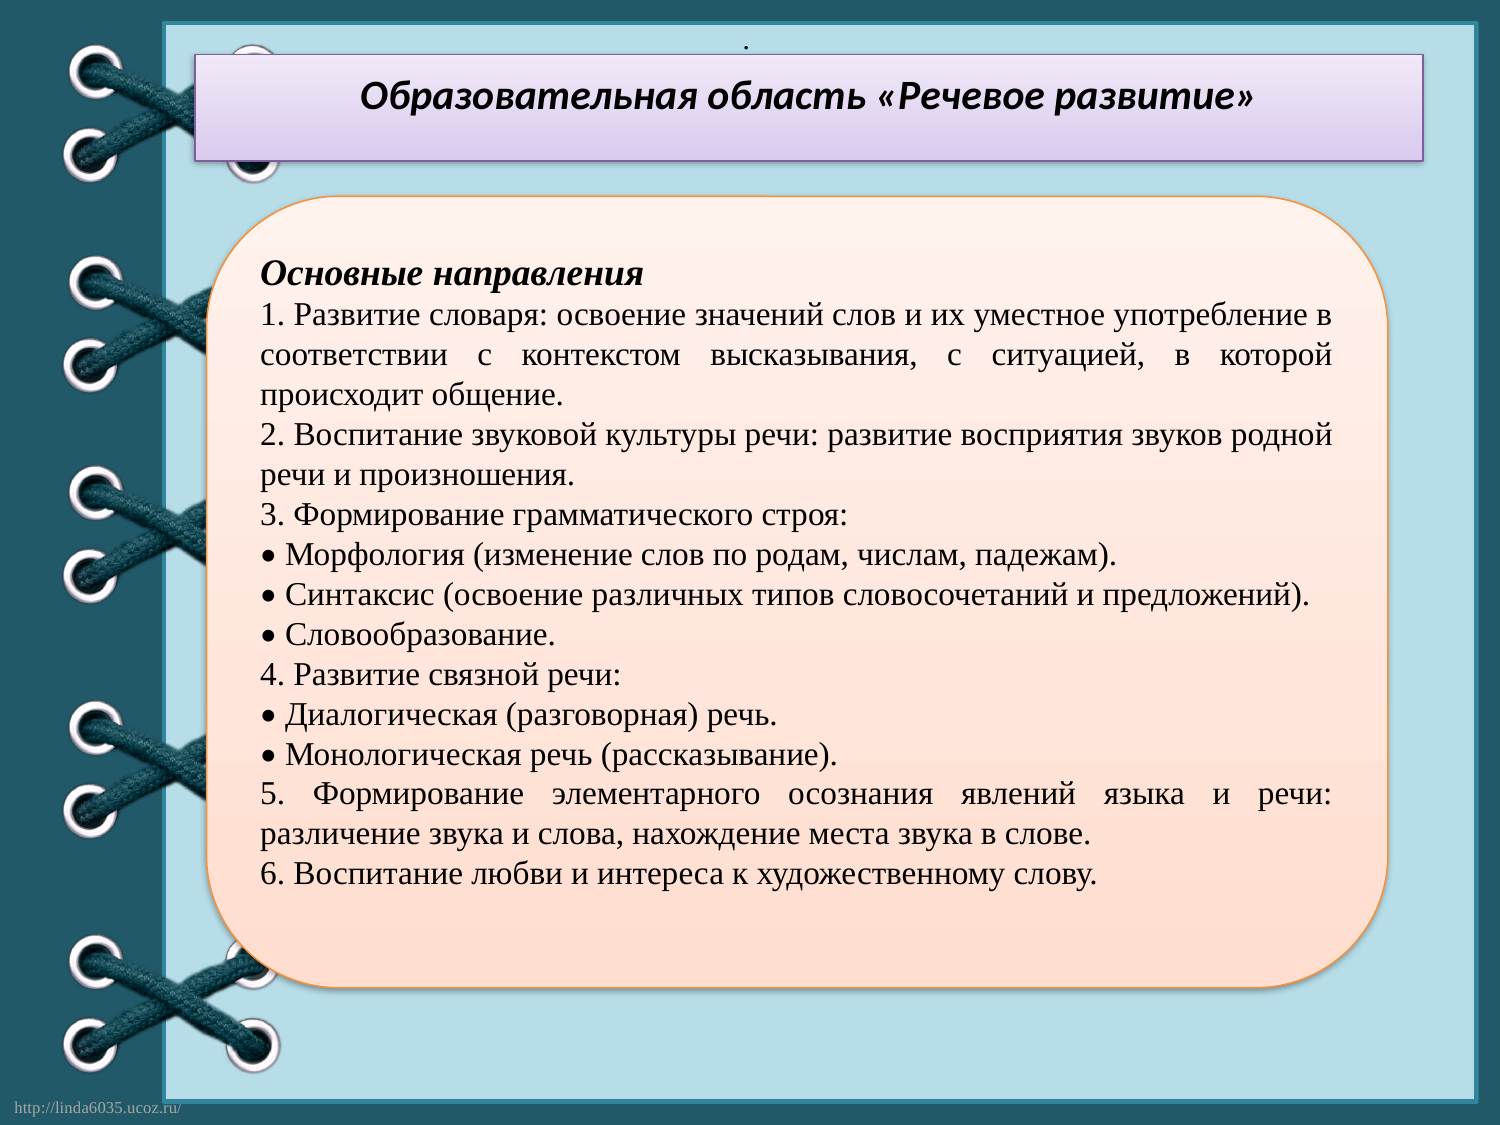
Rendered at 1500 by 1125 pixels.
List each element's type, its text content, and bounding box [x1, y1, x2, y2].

picture [46, 456, 205, 613]
picture [46, 35, 297, 192]
picture [46, 691, 205, 848]
text_box Образовательная область «Речевое развитие» [194, 54, 1424, 162]
text_box . [727, 12, 773, 63]
picture [46, 246, 233, 402]
picture [46, 925, 297, 1082]
text_box Основные направления 1. Развитие словаря: освоение значений слов и их уместное употребление в соответствии с контекстом высказывания, с ситуацией, в которой происходит общение. 2. Воспитание звуковой культуры речи: развитие восприятия звуков родной речи и произношения. 3. Формирование грамматического строя: • Морфология (изменение слов по родам, числам, падежам). • Синтаксис (освоение различных типов словосочетаний и предложений). • Словообразование. 4. Развитие связной речи: • Диалогическая (разговорная) речь. • Монологическая речь (рассказывание). 5. Формирование элементарного осознания явлений языка и речи: различение звука и слова, нахождение места звука в слове. 6. Воспитание любви и интереса к художественному слову. [205, 195, 1389, 989]
